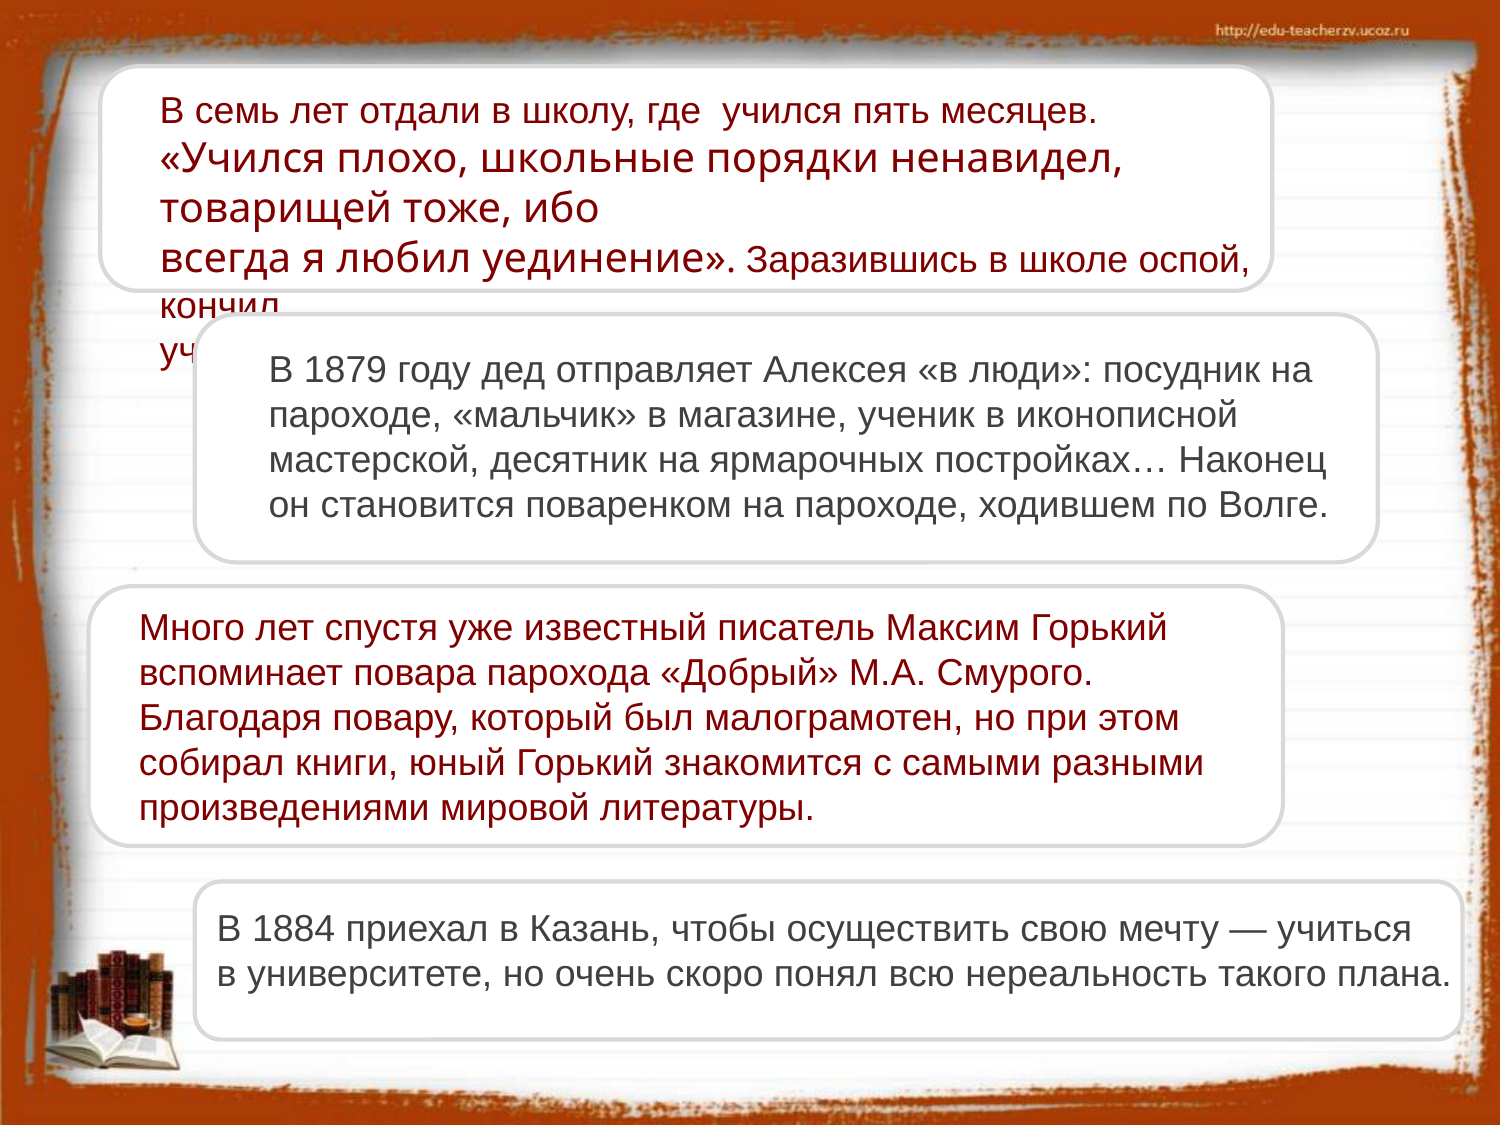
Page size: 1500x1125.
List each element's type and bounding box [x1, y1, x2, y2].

text_box [99, 66, 1318, 292]
text_box [194, 314, 1412, 563]
picture [0, 0, 1500, 1125]
text_box [185, 881, 1500, 1040]
text_box [88, 550, 1318, 847]
